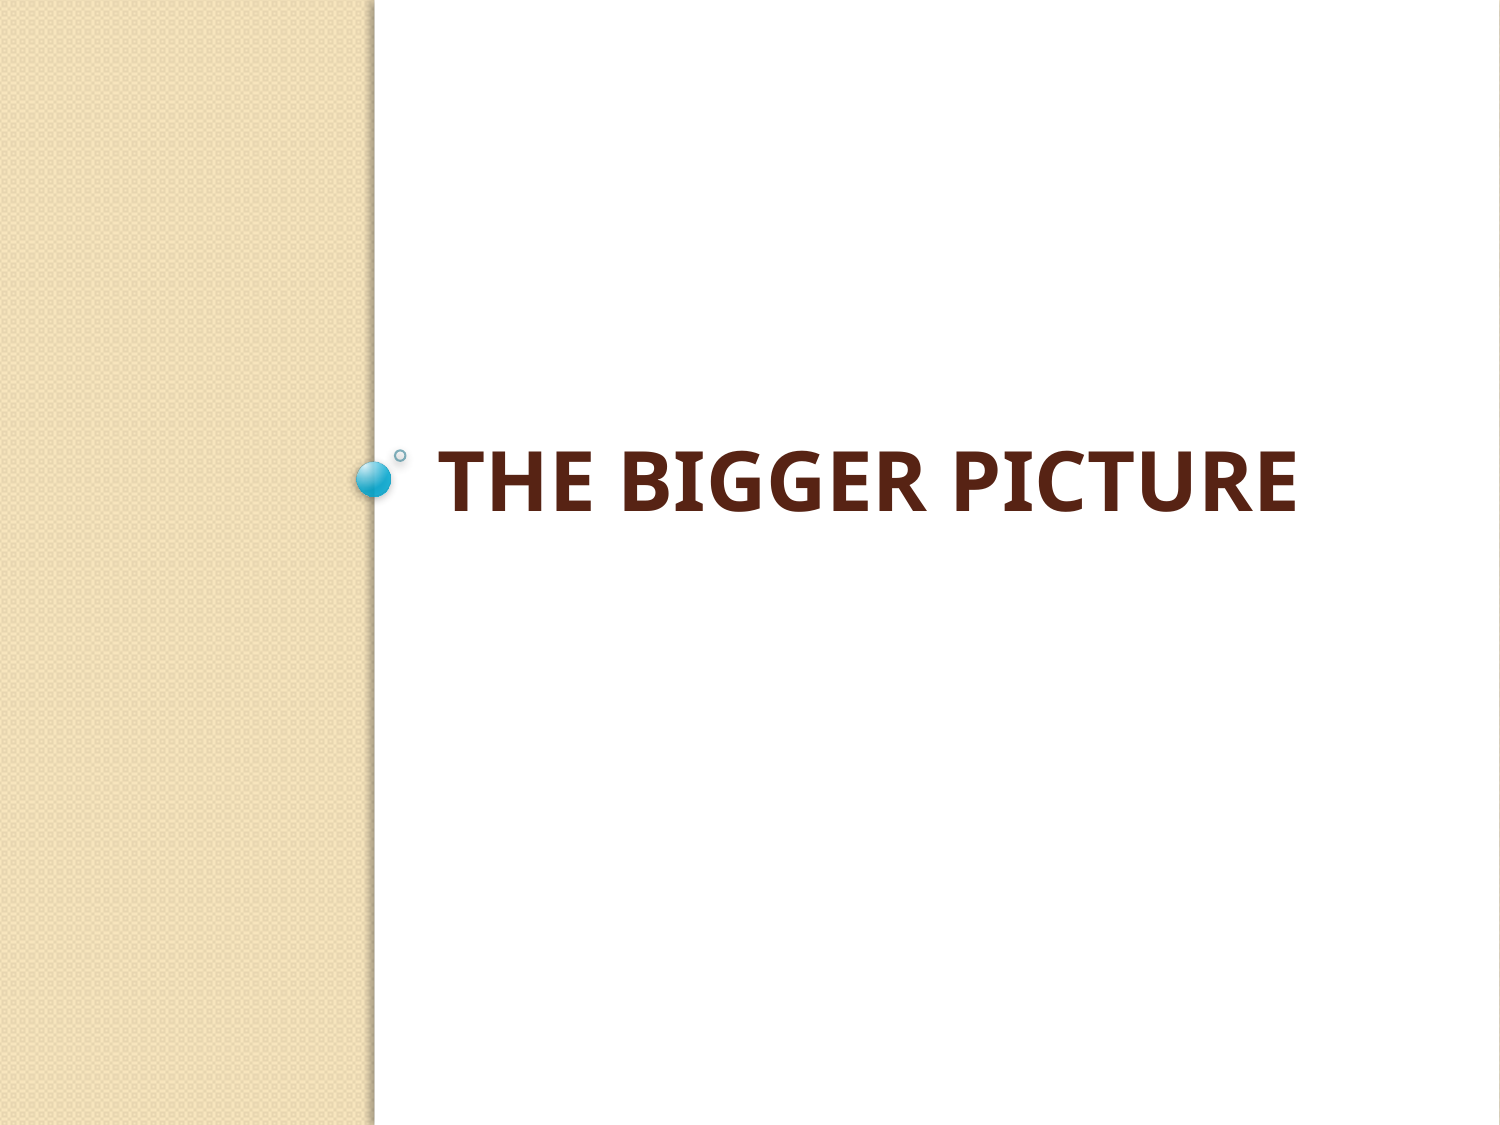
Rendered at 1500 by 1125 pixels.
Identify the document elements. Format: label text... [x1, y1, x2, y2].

title The Bigger Picture [422, 426, 1473, 802]
